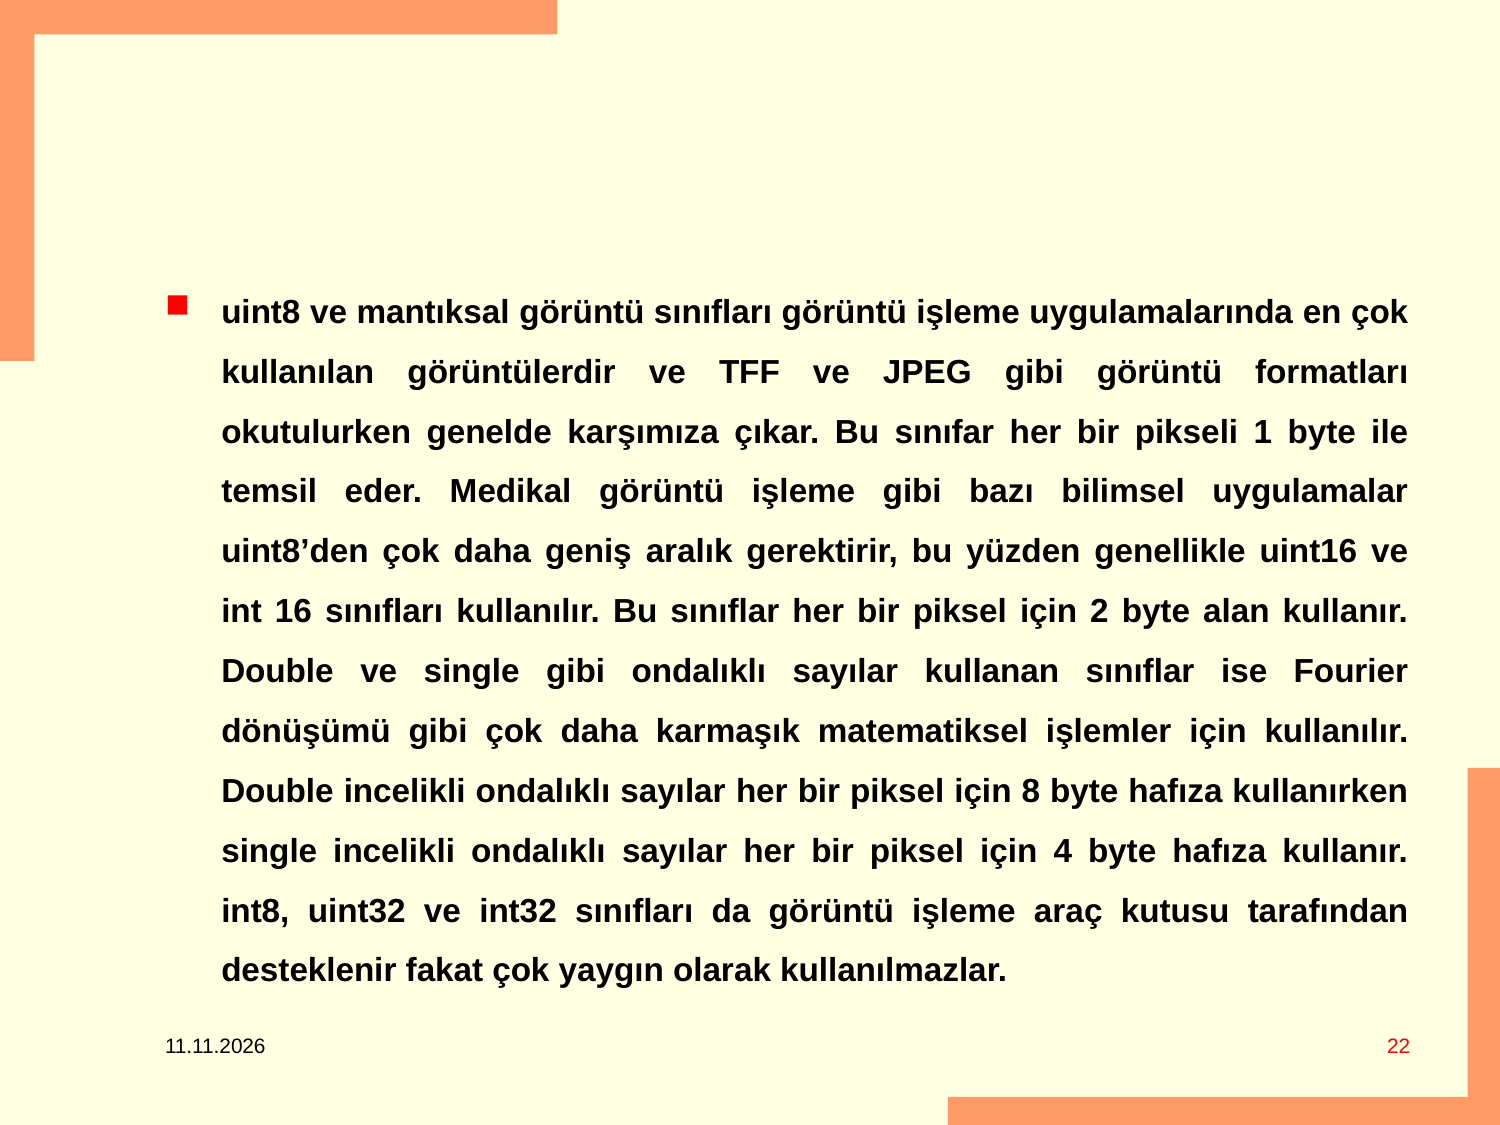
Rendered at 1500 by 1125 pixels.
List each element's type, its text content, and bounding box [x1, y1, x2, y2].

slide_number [150, 1025, 475, 1101]
slide_number 22 [1112, 1025, 1425, 1100]
list uint8 ve mantıksal görüntü sınıfları görüntü işleme uygulamalarında en çok kullanılan görüntülerdir ve TFF ve JPEG gibi görüntü formatları okutulurken genelde karşımıza çıkar. Bu sınıfar her bir pikseli 1 byte ile temsil eder. Medikal görüntü işleme gibi bazı bilimsel uygulamalar uint8’den çok daha geniş aralık gerektirir, bu yüzden genellikle uint16 ve int 16 sınıfları kullanılır. Bu sınıflar her bir piksel için 2 byte alan kullanır. Double ve single gibi ondalıklı sayılar kullanan sınıflar ise Fourier dönüşümü gibi çok daha karmaşık matematiksel işlemler için kullanılır. Double incelikli ondalıklı sayılar her bir piksel için 8 byte hafıza kullanırken single incelikli ondalıklı sayılar her bir piksel için 4 byte hafıza kullanır. int8, uint32 ve int32 sınıfları da görüntü işleme araç kutusu tarafından desteklenir fakat çok yaygın olarak kullanılmazlar. [150, 262, 1425, 1006]
